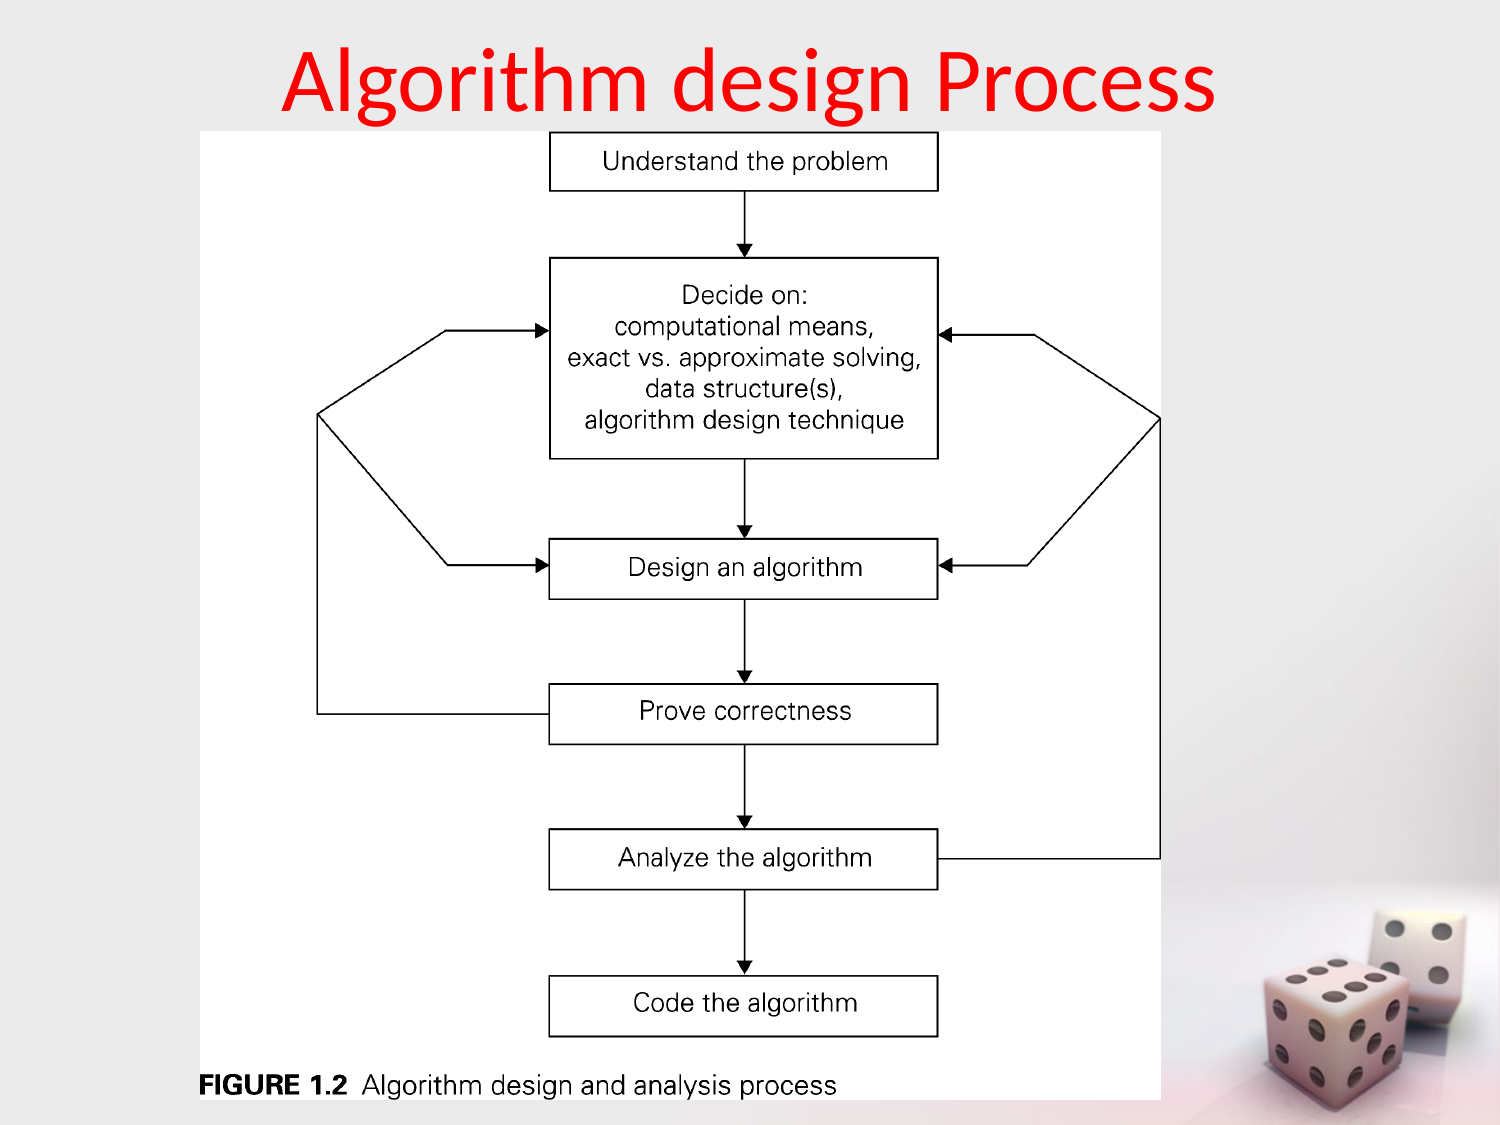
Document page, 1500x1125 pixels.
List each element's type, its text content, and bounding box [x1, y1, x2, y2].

picture [0, 0, 1500, 1125]
title Algorithm design Process [74, 0, 1426, 151]
